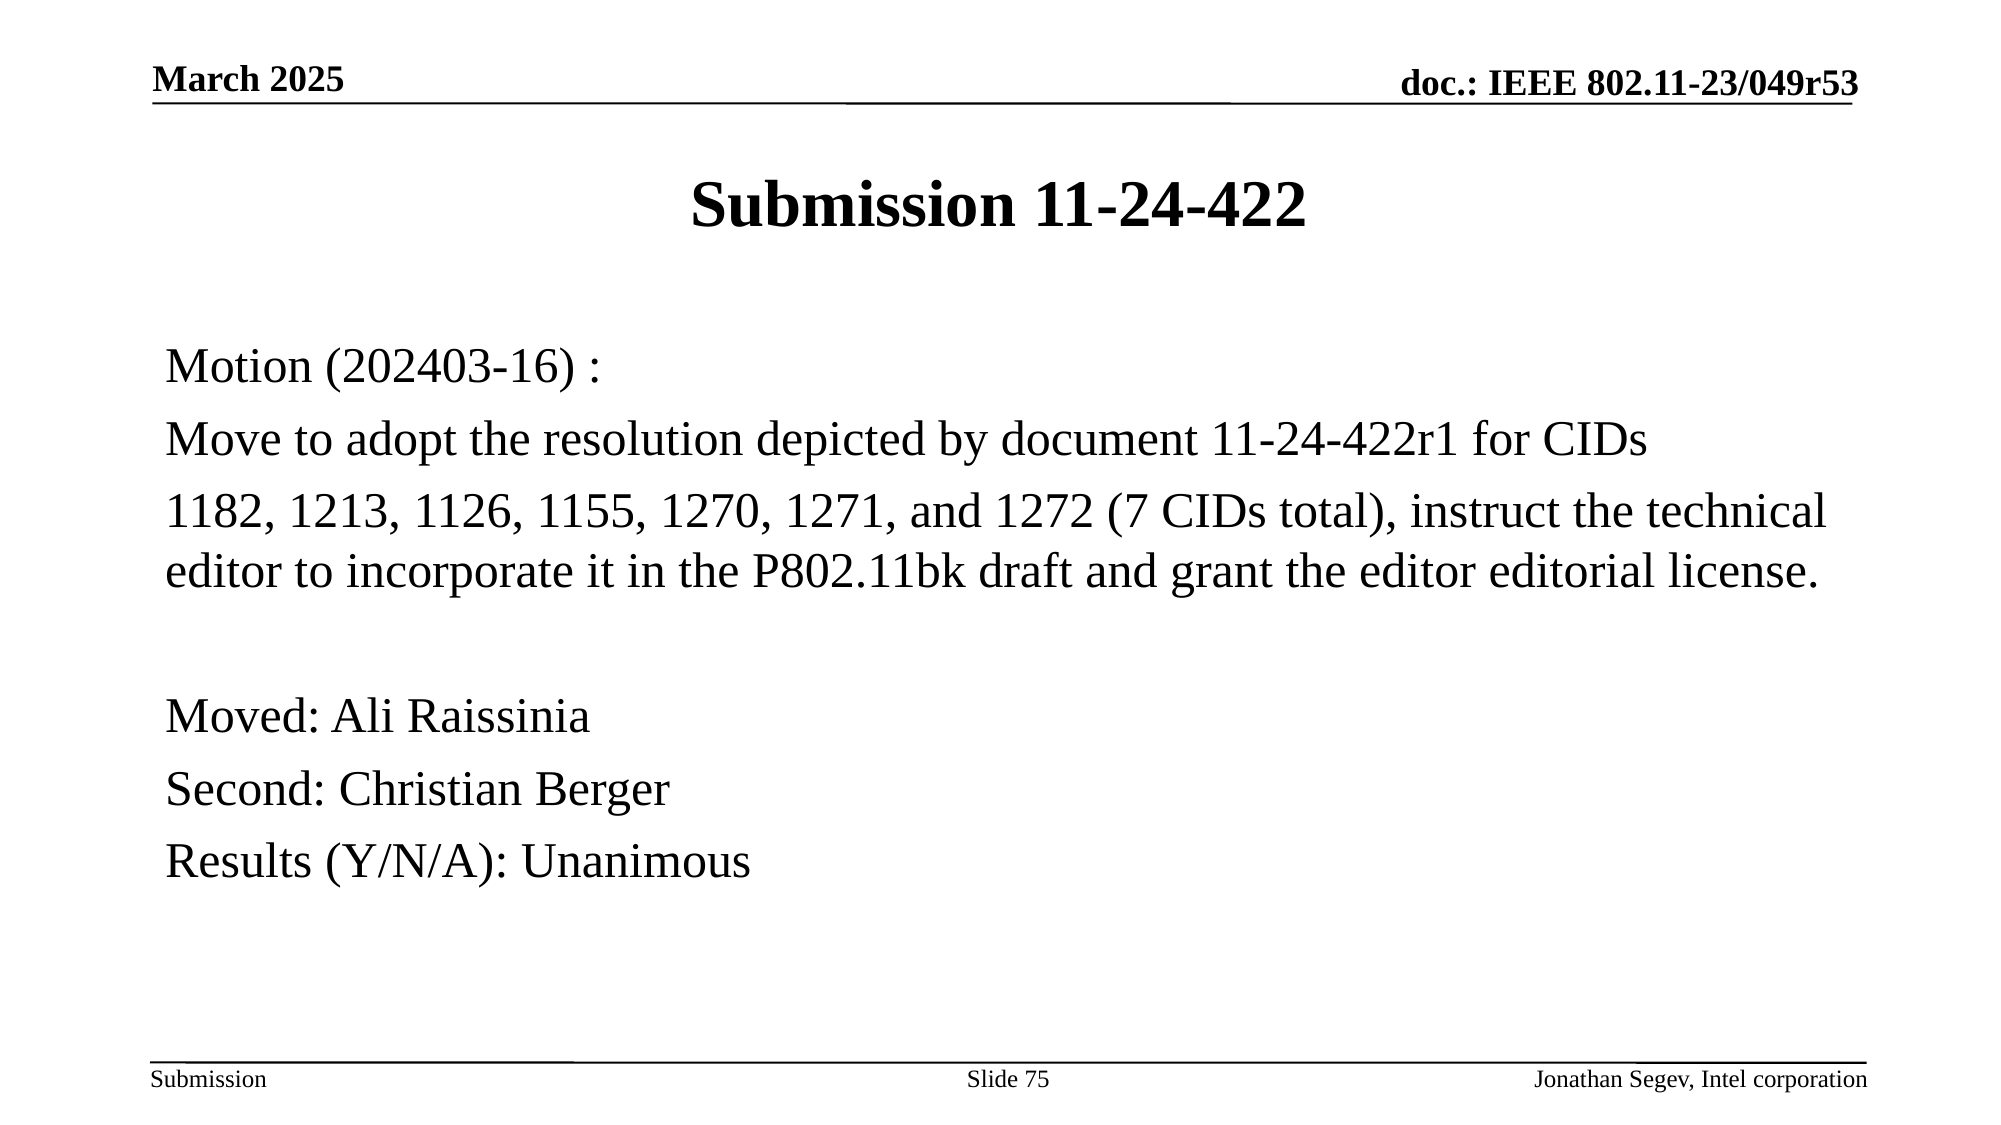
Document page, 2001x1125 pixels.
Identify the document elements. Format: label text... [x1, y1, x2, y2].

list Motion (202403-16) : Move to adopt the resolution depicted by document 11-24-422r1 for CIDs 1182, 1213, 1126, 1155, 1270, 1271, and 1272 (7 CIDs total), instruct the technical editor to incorporate it in the P802.11bk draft and grant the editor editorial license. Moved: Ali Raissinia Second: Christian Berger Results (Y/N/A): Unanimous [149, 324, 1850, 1000]
footer Jonathan Segev, Intel corporation [1171, 1061, 1869, 1093]
slide_number Slide 75 [950, 1061, 1067, 1123]
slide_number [152, 54, 563, 100]
title Submission 11-24-422 [149, 112, 1850, 288]
